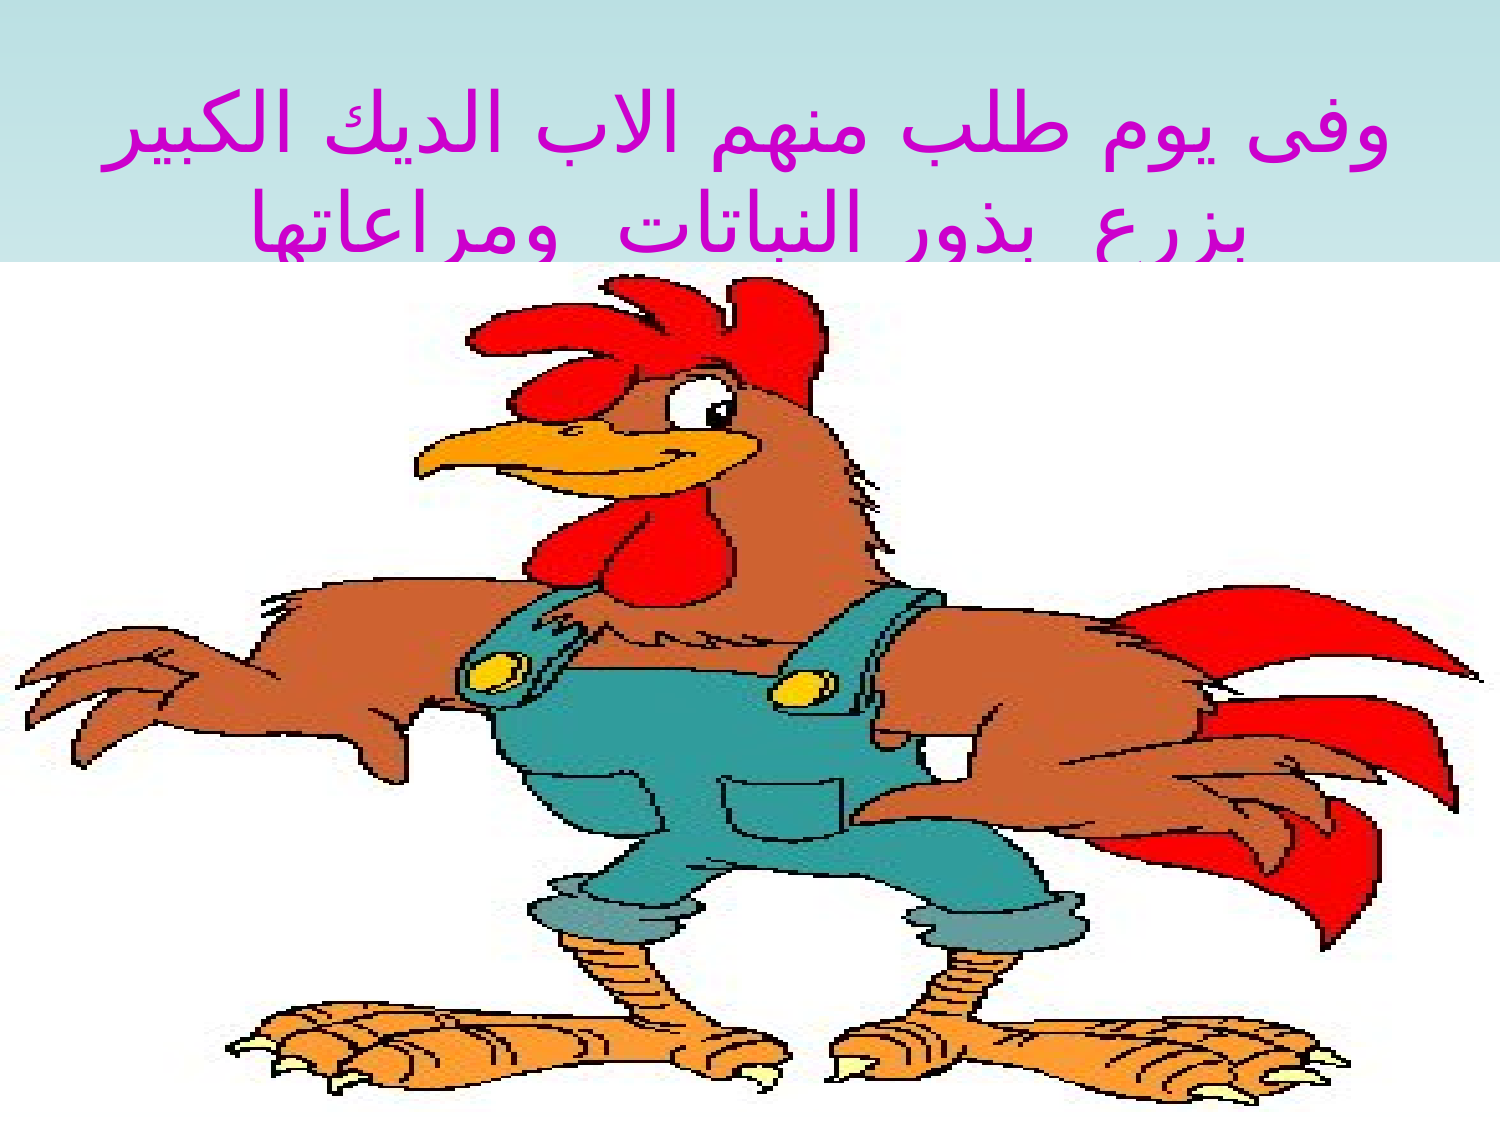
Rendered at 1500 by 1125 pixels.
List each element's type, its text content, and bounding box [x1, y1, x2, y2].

title وفى يوم طلب منهم الاب الديك الكبير بزرع بذور النباتات ومراعاتها [75, 75, 1425, 262]
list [0, 262, 1500, 1112]
